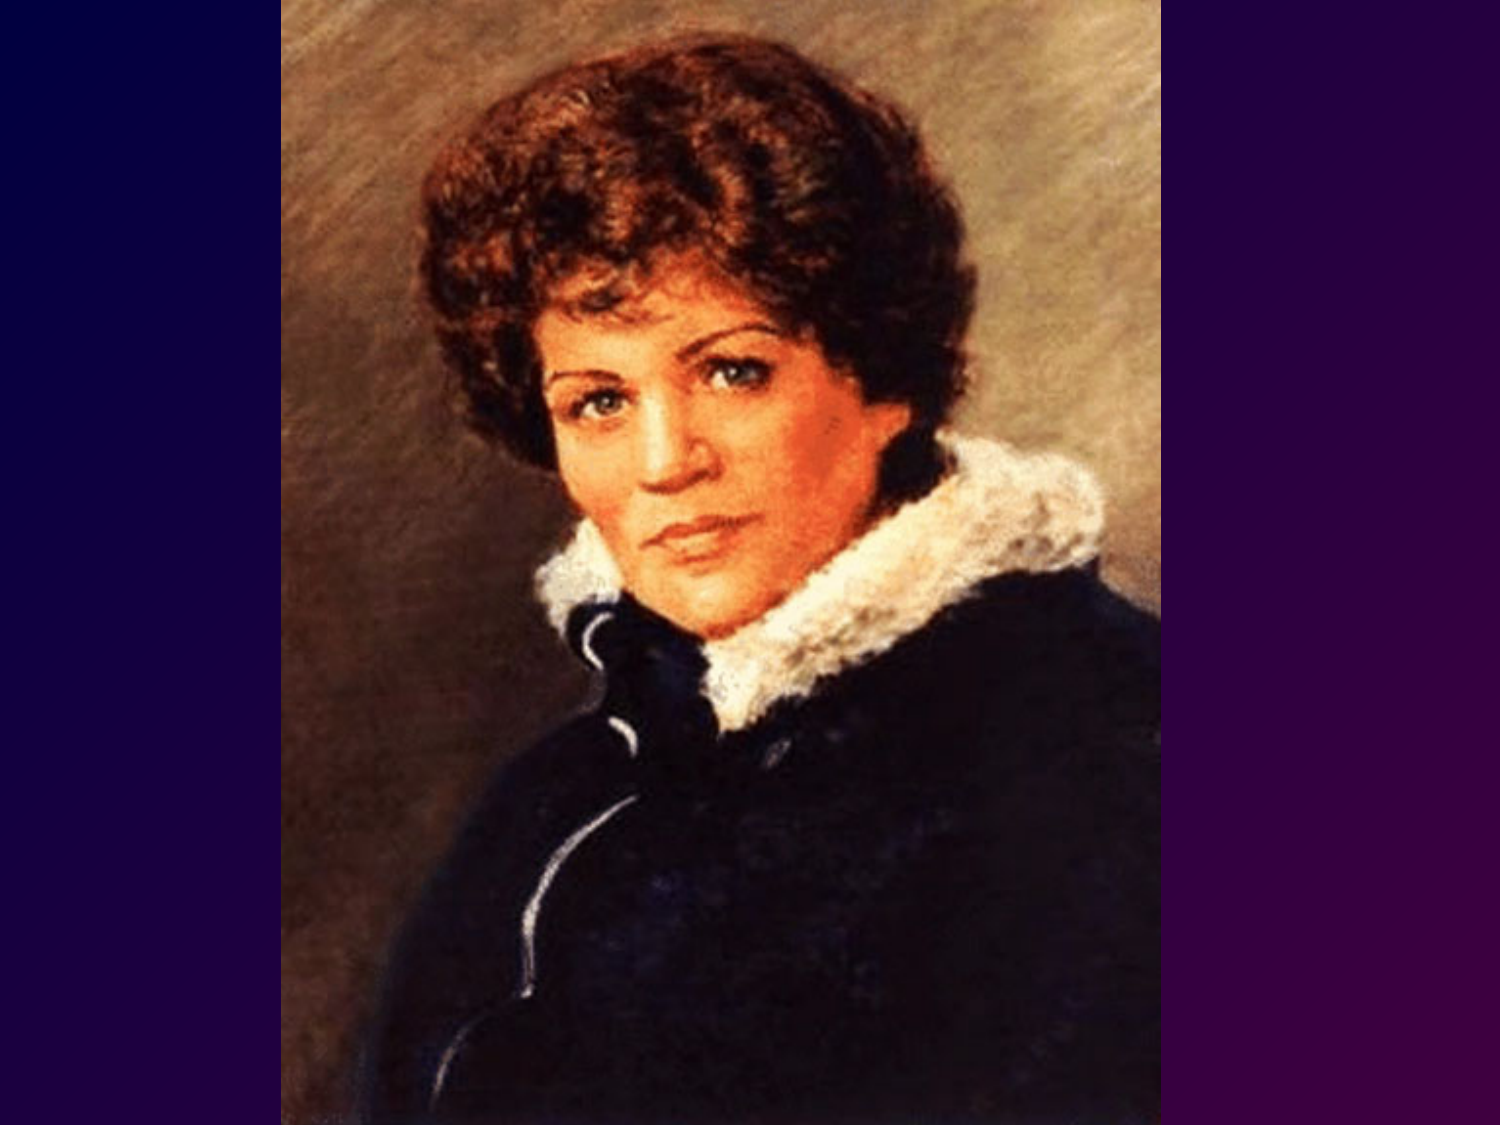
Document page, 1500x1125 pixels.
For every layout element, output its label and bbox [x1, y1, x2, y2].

picture [280, 0, 1161, 1125]
